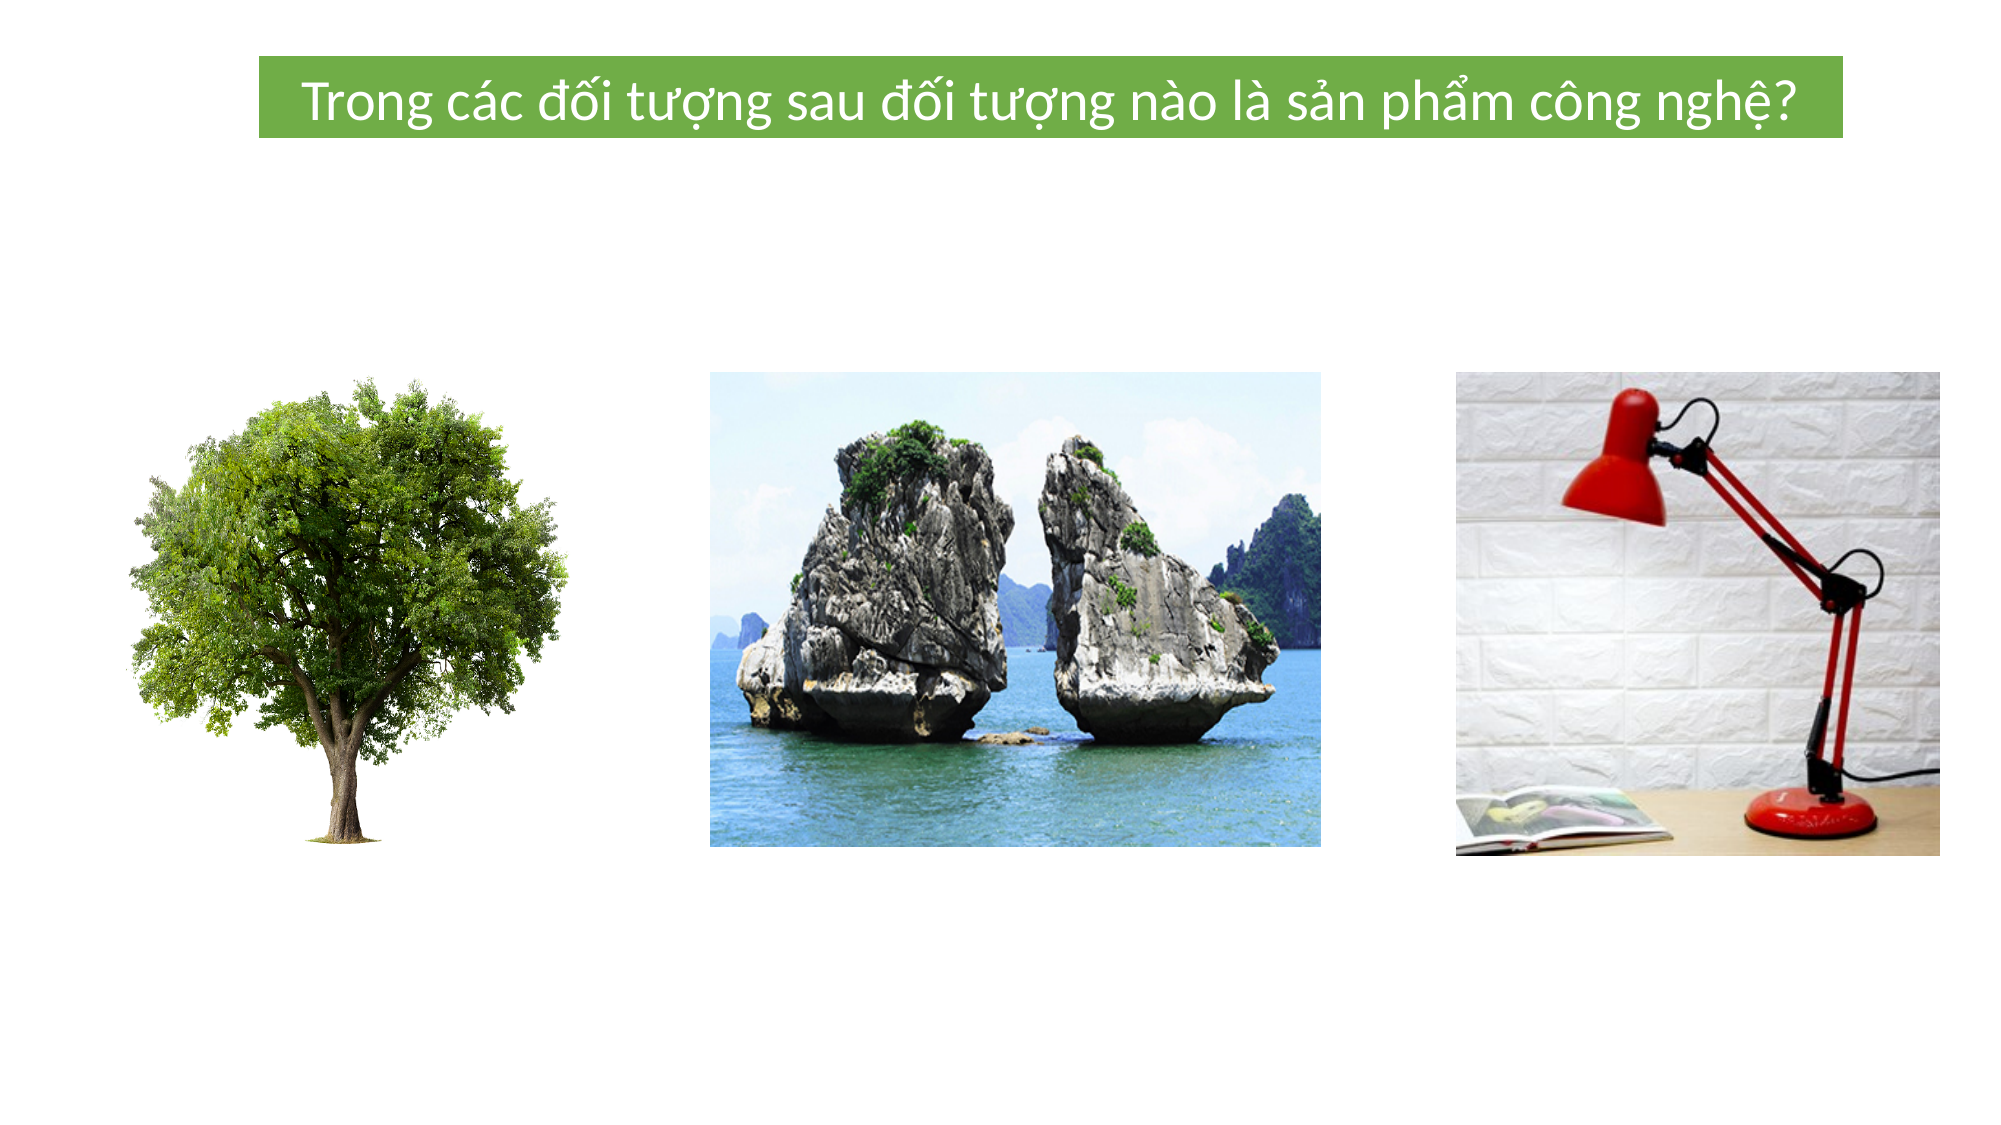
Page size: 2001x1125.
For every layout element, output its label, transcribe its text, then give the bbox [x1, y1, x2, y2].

picture [1456, 372, 1940, 856]
text_box Trong các đối tượng sau đối tượng nào là sản phẩm công nghệ? [256, 53, 1846, 141]
picture [22, 362, 1321, 857]
